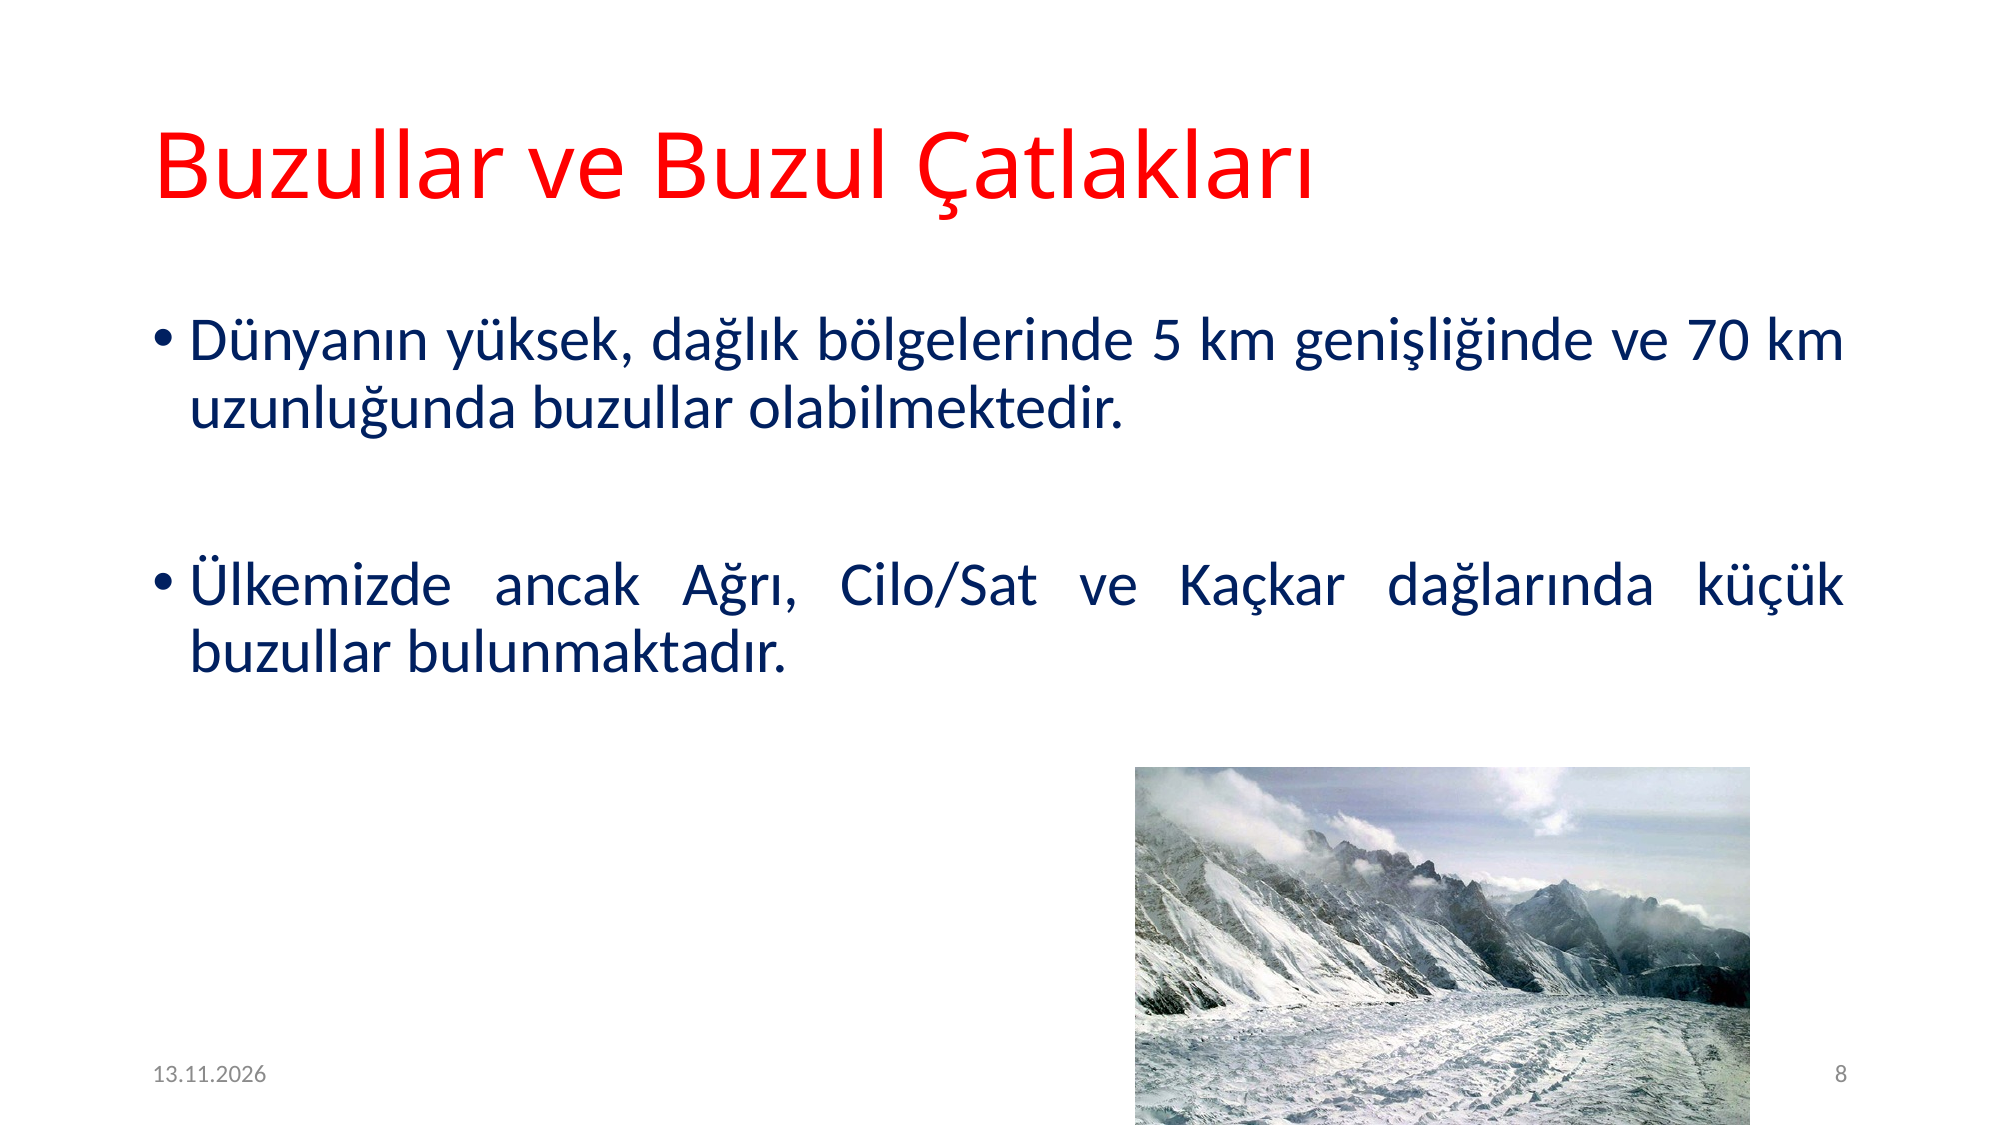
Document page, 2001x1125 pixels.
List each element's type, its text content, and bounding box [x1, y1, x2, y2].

picture [1135, 767, 1750, 1125]
title Buzullar ve Buzul Çatlakları [137, 59, 1863, 278]
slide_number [137, 1042, 588, 1103]
list Dünyanın yüksek, dağlık bölgelerinde 5 km genişliğinde ve 70 km uzunluğunda buzullar olabilmektedir. Ülkemizde ancak Ağrı, Cilo/Sat ve Kaçkar dağlarında küçük buzullar bulunmaktadır. [137, 299, 1863, 1014]
slide_number 8 [1750, 1042, 1863, 1103]
